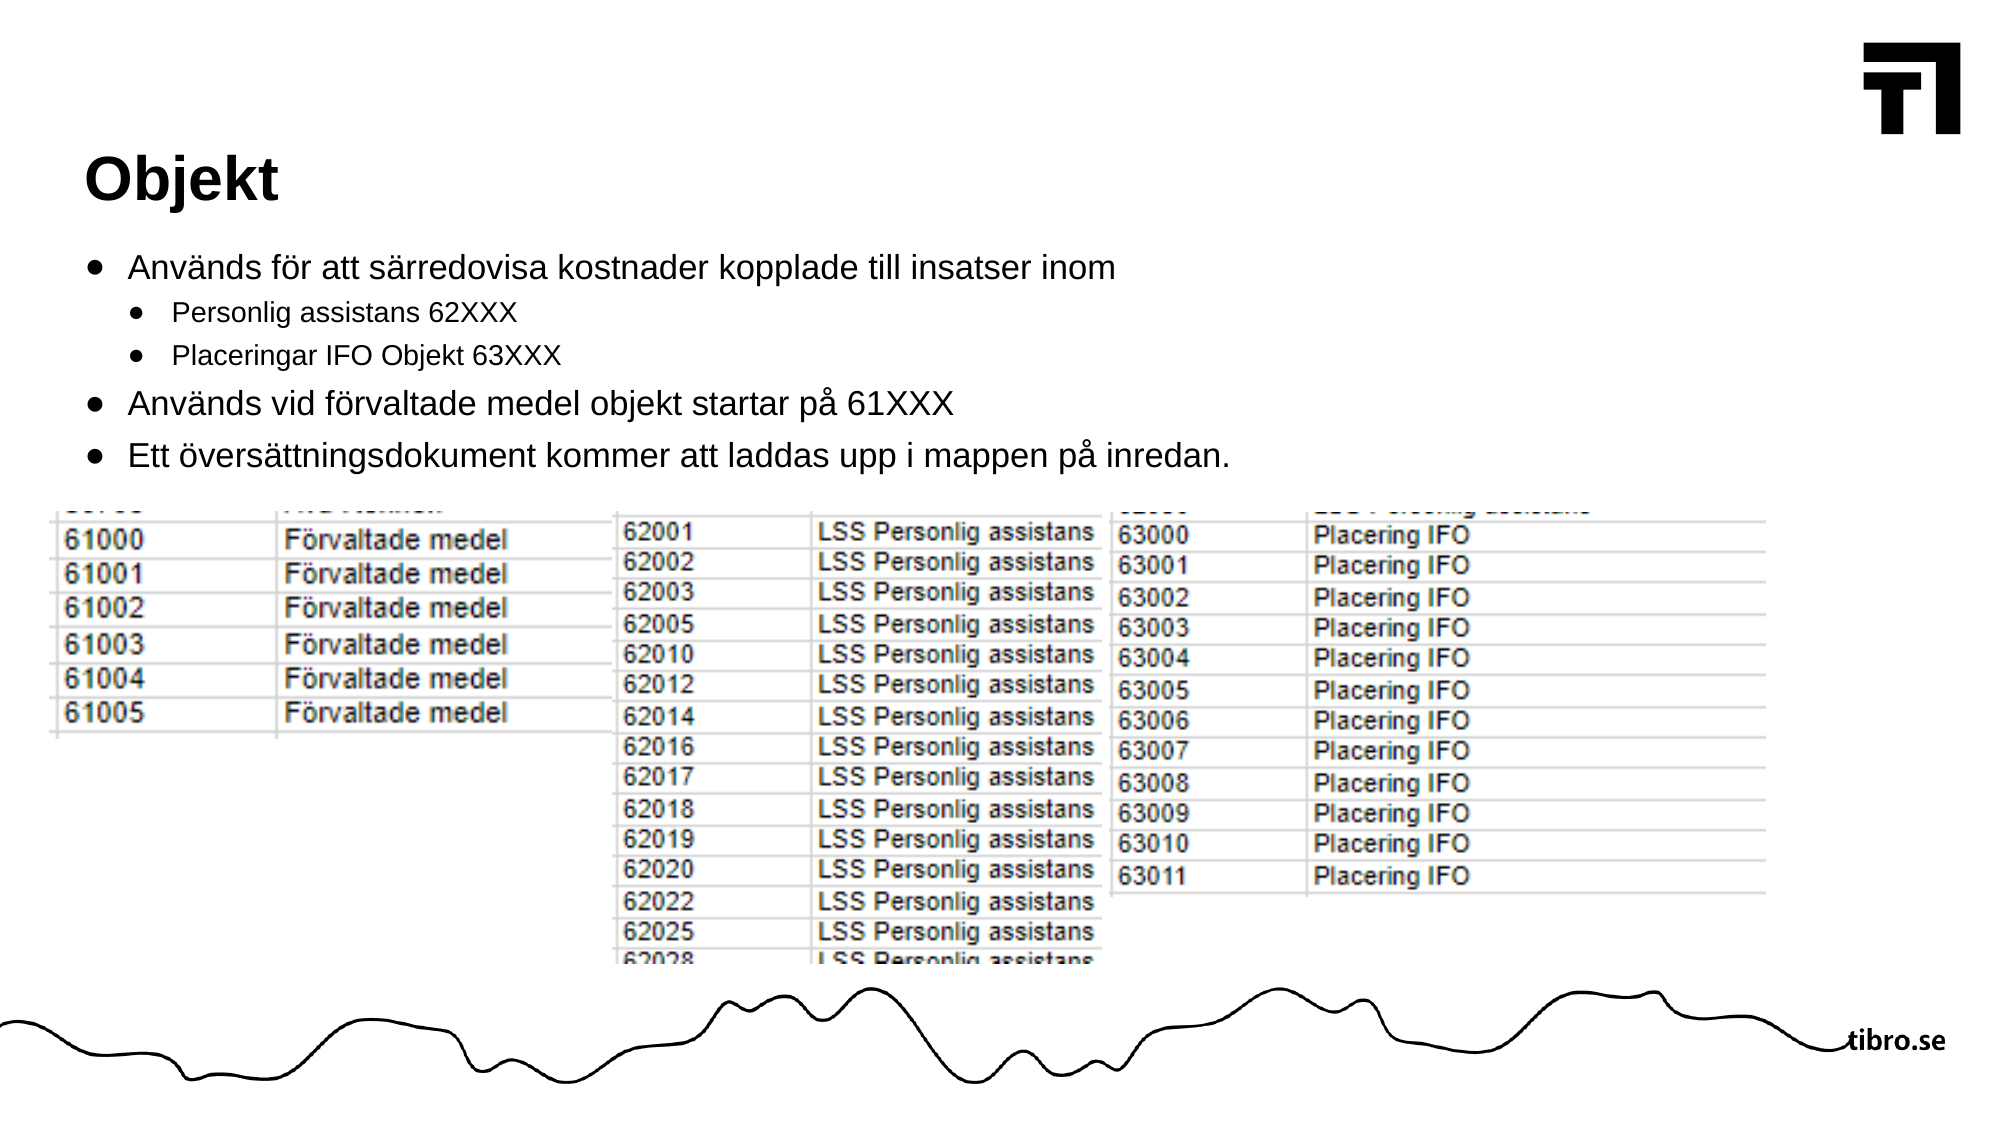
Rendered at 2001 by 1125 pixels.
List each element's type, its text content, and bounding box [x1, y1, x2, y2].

title Objekt [84, 38, 1508, 215]
picture [49, 511, 1102, 964]
picture [1109, 512, 1766, 897]
picture [0, 987, 1945, 1084]
list Används för att särredovisa kostnader kopplade till insatser inom Personlig assistans 62XXX Placeringar IFO Objekt 63XXX Används vid förvaltade medel objekt startar på 61XXX Ett översättningsdokument kommer att laddas upp i mappen på inredan. [84, 249, 1766, 477]
